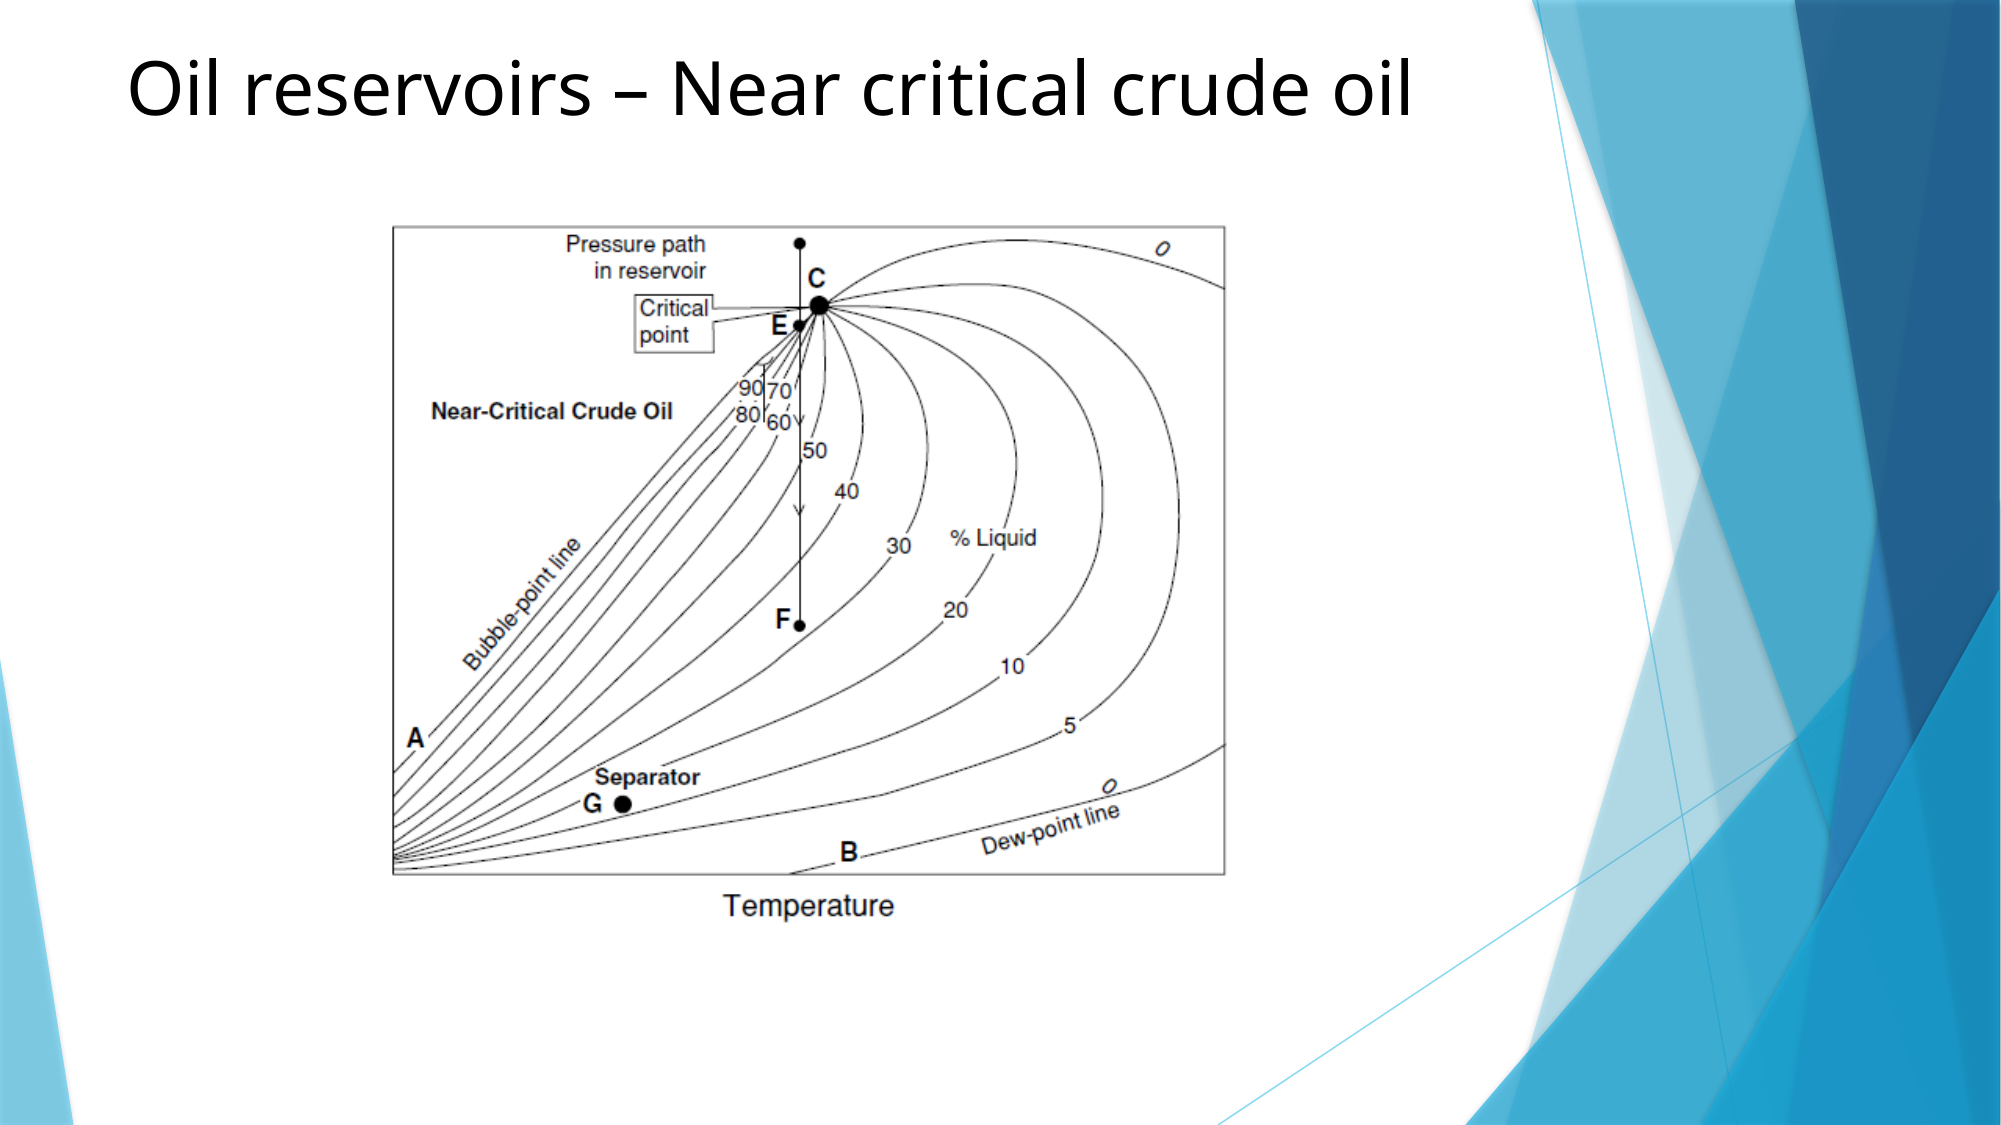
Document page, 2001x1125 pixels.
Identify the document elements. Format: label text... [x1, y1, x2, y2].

title Oil reservoirs – Near critical crude oil [111, 33, 1522, 250]
picture [341, 170, 1291, 944]
